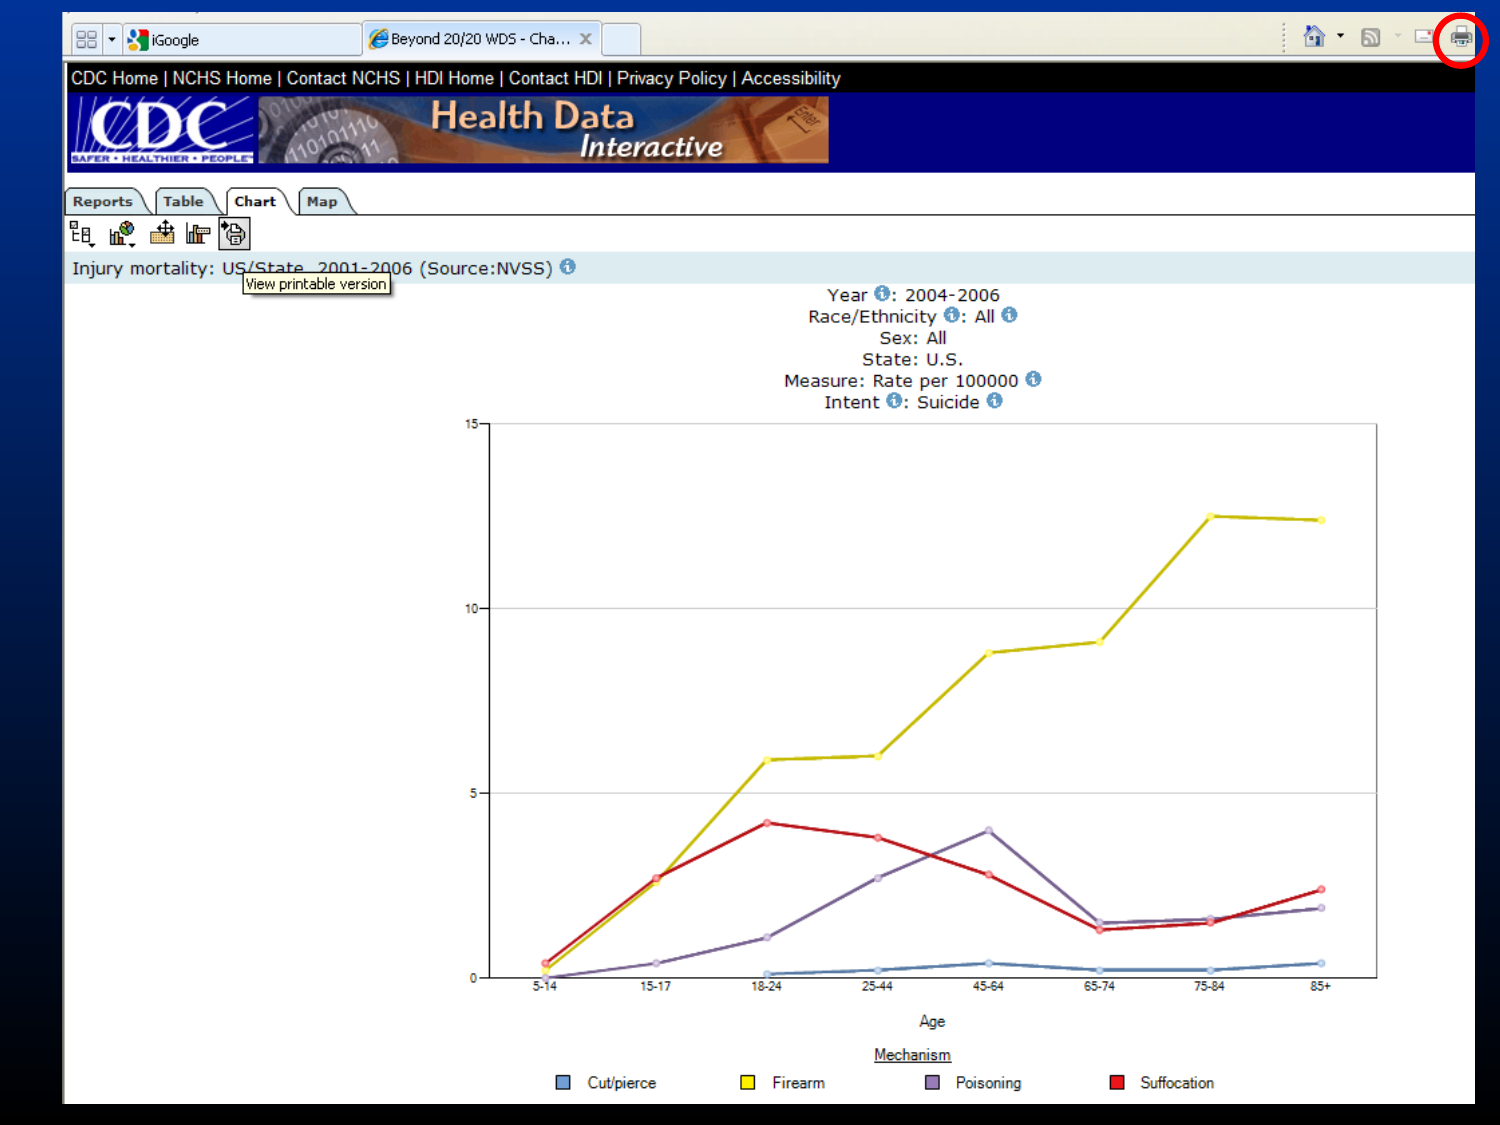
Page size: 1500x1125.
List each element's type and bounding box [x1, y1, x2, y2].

text_box [1479, 23, 1486, 58]
picture [62, 12, 1476, 1105]
